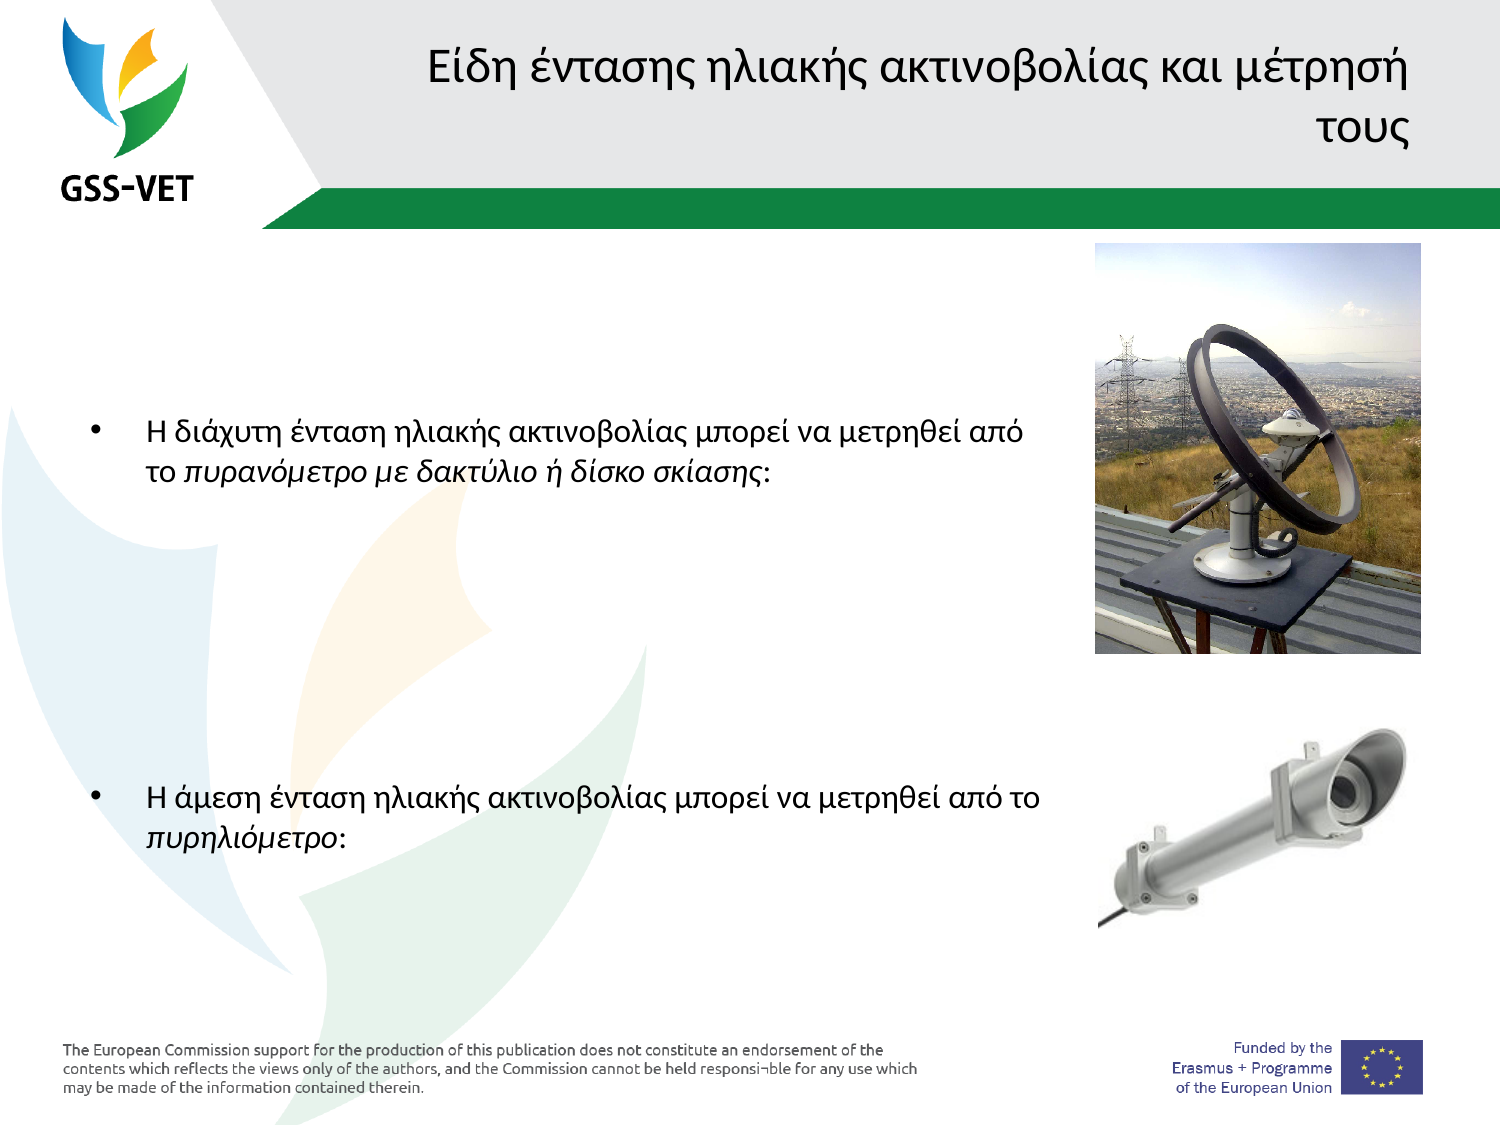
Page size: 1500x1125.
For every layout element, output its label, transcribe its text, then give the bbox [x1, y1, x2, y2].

picture [0, 0, 1500, 1125]
list Η διάχυτη ένταση ηλιακής ακτινοβολίας μπορεί να μετρηθεί από το πυρανόμετρο με δακτύλιο ή δίσκο σκίασης: Η άμεση ένταση ηλιακής ακτινοβολίας μπορεί να μετρηθεί από το πυρηλιόμετρο: [75, 262, 1058, 1005]
title Είδη έντασης ηλιακής ακτινοβολίας και μέτρησή τους [324, 0, 1425, 185]
